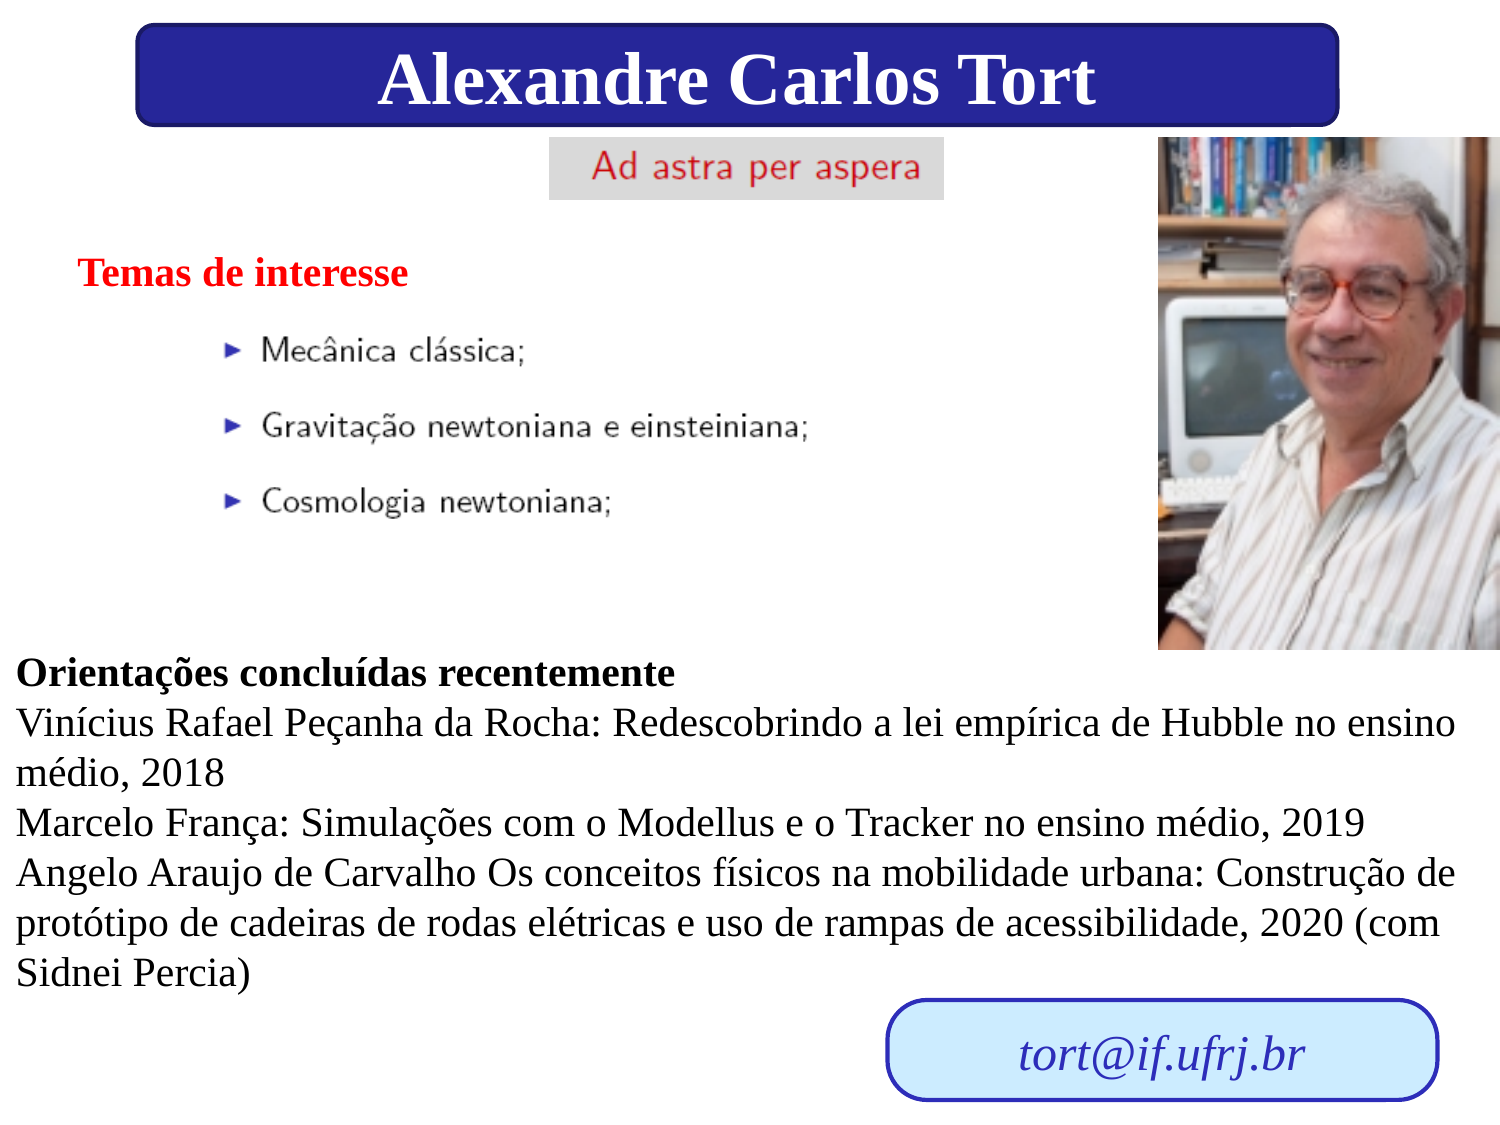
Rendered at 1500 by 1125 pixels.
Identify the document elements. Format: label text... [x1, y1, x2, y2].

text_box tort@if.ufrj.br [885, 1053, 1440, 1103]
text_box Orientações concluídas recentemente Vinícius Rafael Peçanha da Rocha: Redescobrindo a lei empírica de Hubble no ensino médio, 2018 Marcelo França: Simulações com o Modellus e o Tracker no ensino médio, 2019 Angelo Araujo de Carvalho Os conceitos físicos na mobilidade urbana: Construção de protótipo de cadeiras de rodas elétricas e uso de rampas de acessibilidade, 2020 (com Sidnei Percia) [0, 637, 1500, 1053]
text_box Alexandre Carlos Tort [135, 22, 1340, 128]
picture [174, 310, 907, 563]
text_box Temas de interesse [62, 237, 863, 303]
picture [1157, 137, 1500, 651]
picture [549, 137, 944, 201]
